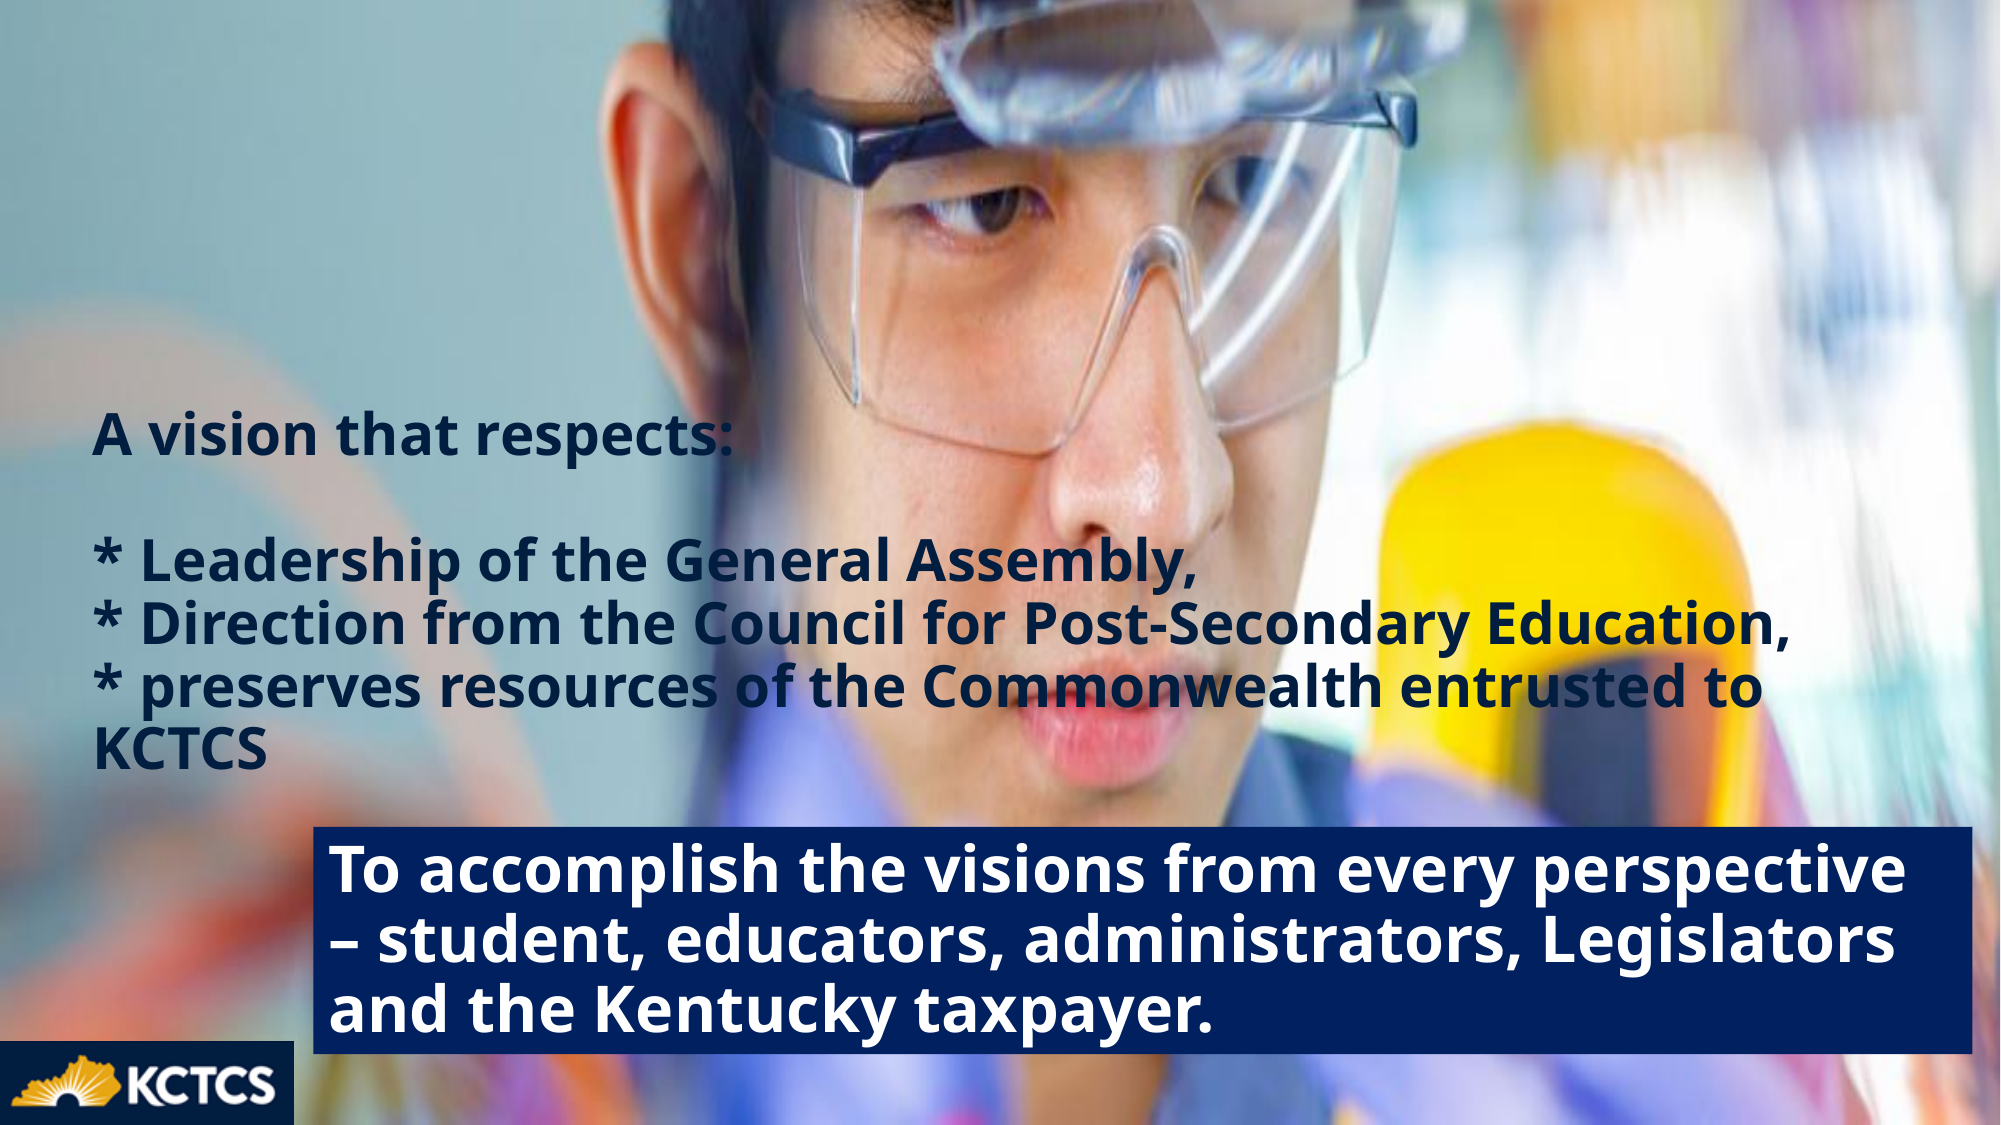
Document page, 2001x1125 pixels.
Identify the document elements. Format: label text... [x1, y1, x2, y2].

text_box A vision that respects: * Leadership of the General Assembly, * Direction from the Council for Post-Secondary Education, * preserves resources of the Commonwealth entrusted to KCTCS [77, 371, 1904, 790]
picture [0, 0, 2001, 1125]
title To accomplish the visions from every perspective – student, educators, administrators, Legislators and the Kentucky taxpayer. [313, 826, 1973, 1055]
